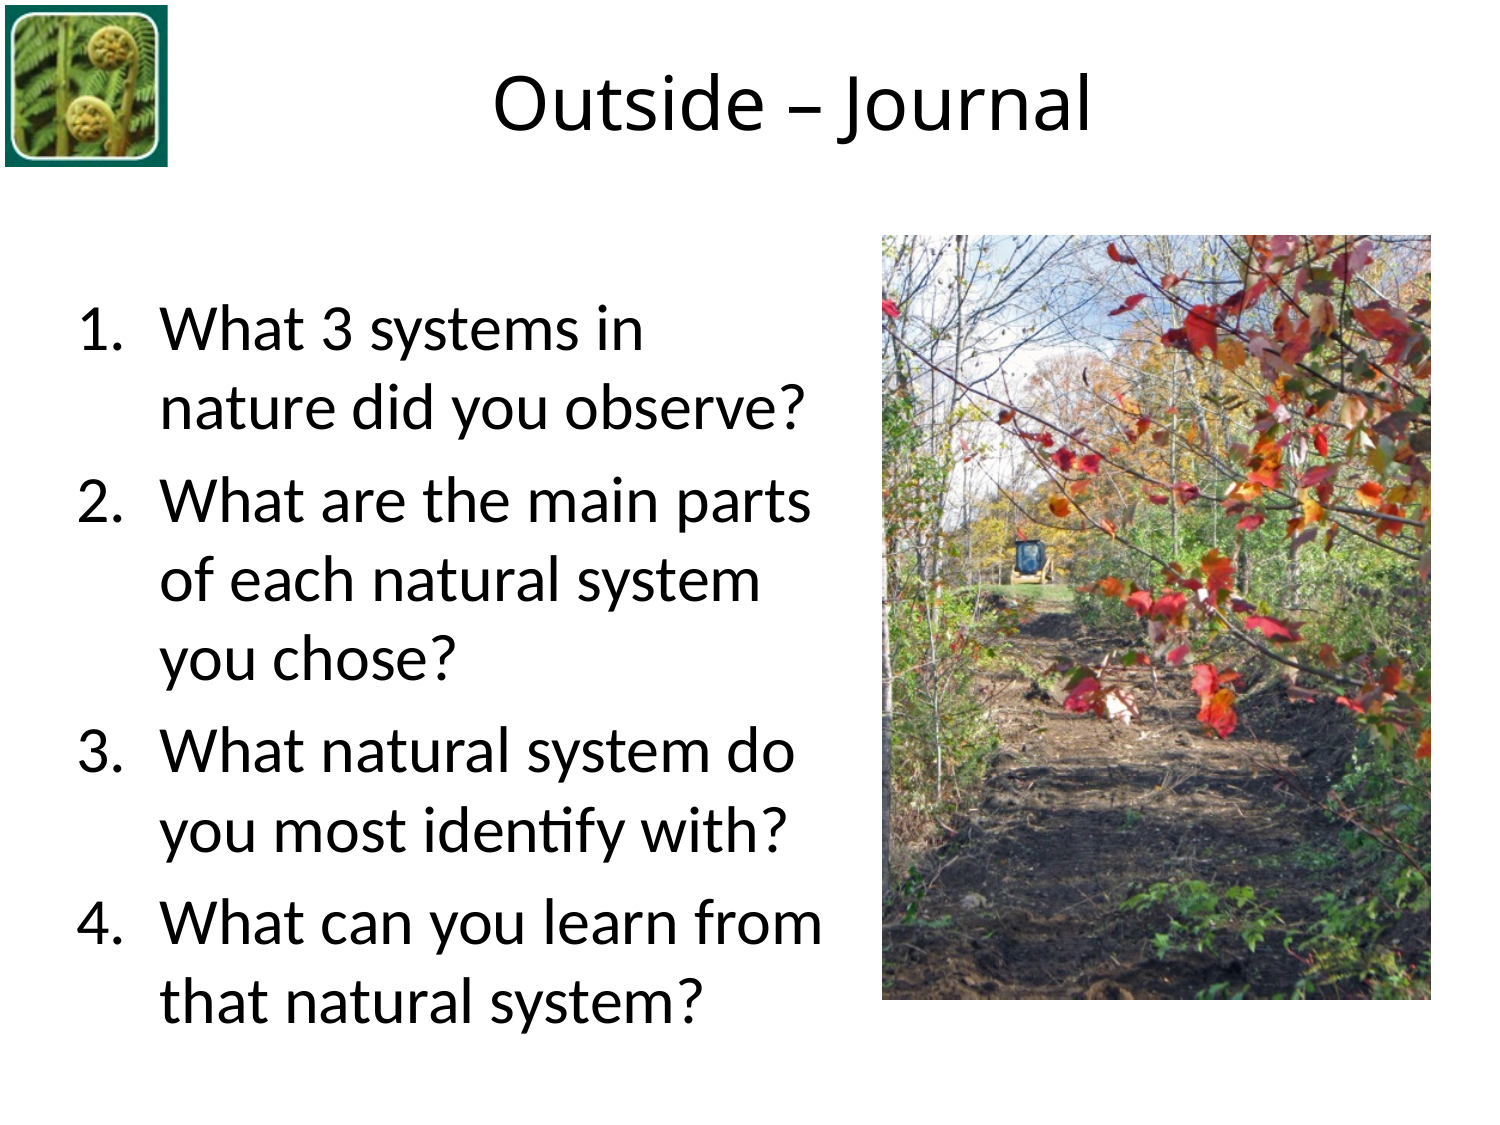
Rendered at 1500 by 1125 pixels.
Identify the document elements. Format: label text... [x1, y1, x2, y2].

list What 3 systems in nature did you observe? What are the main parts of each natural system you chose? What natural system do you most identify with? What can you learn from that natural system? [61, 235, 848, 1087]
title Outside – Journal [155, 6, 1431, 195]
picture [5, 5, 168, 167]
picture [882, 235, 1431, 1000]
